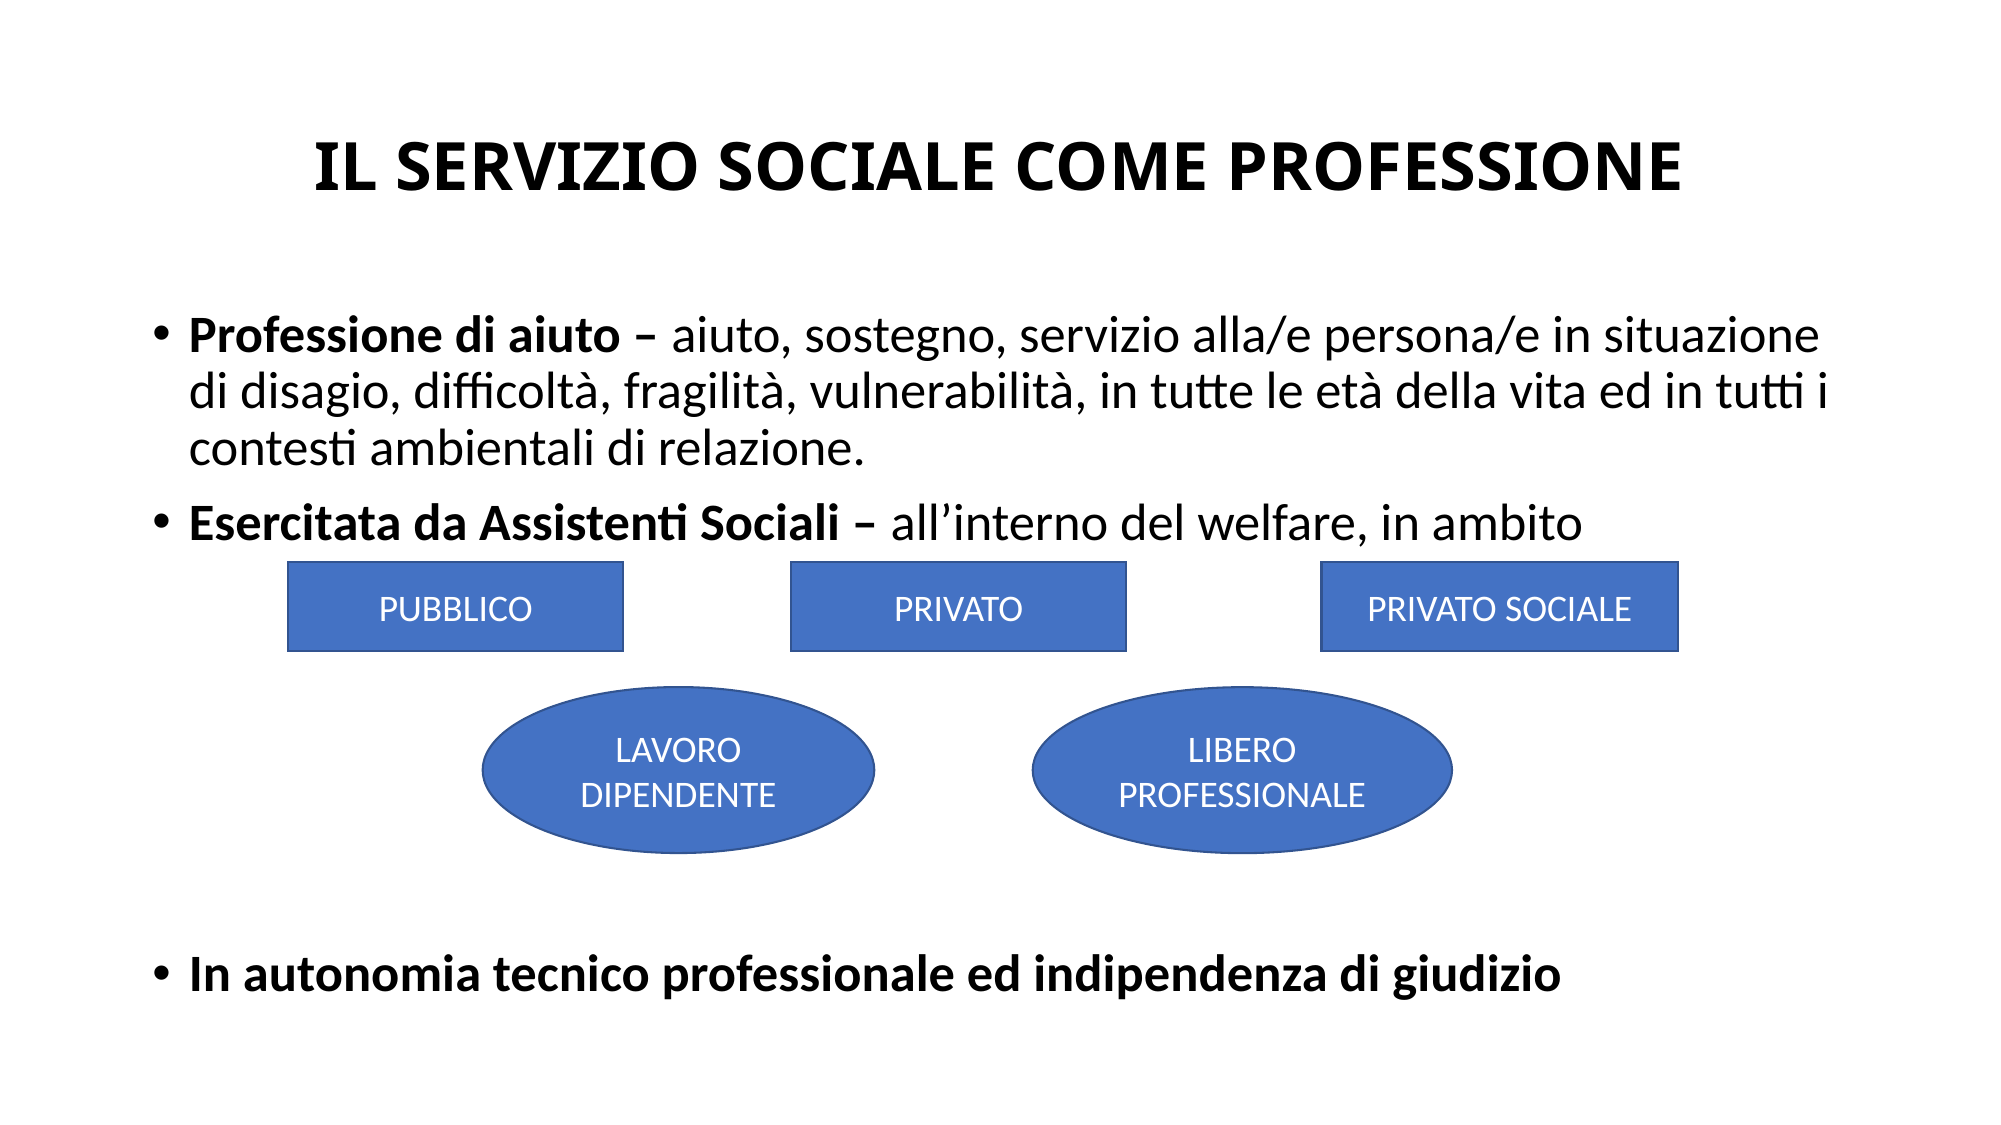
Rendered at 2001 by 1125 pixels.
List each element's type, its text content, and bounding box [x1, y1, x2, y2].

text_box LAVORO DIPENDENTE [481, 686, 876, 855]
list Professione di aiuto – aiuto, sostegno, servizio alla/e persona/e in situazione di disagio, difficoltà, fragilità, vulnerabilità, in tutte le età della vita ed in tutti i contesti ambientali di relazione. Esercitata da Assistenti Sociali – all’interno del welfare, in ambito In autonomia tecnico professionale ed indipendenza di giudizio [137, 299, 1863, 1014]
title IL SERVIZIO SOCIALE COME PROFESSIONE [137, 59, 1863, 278]
text_box PUBBLICO [287, 561, 624, 652]
text_box LIBERO PROFESSIONALE [1031, 686, 1454, 855]
text_box PRIVATO SOCIALE [1320, 561, 1679, 652]
text_box PRIVATO [790, 561, 1127, 652]
